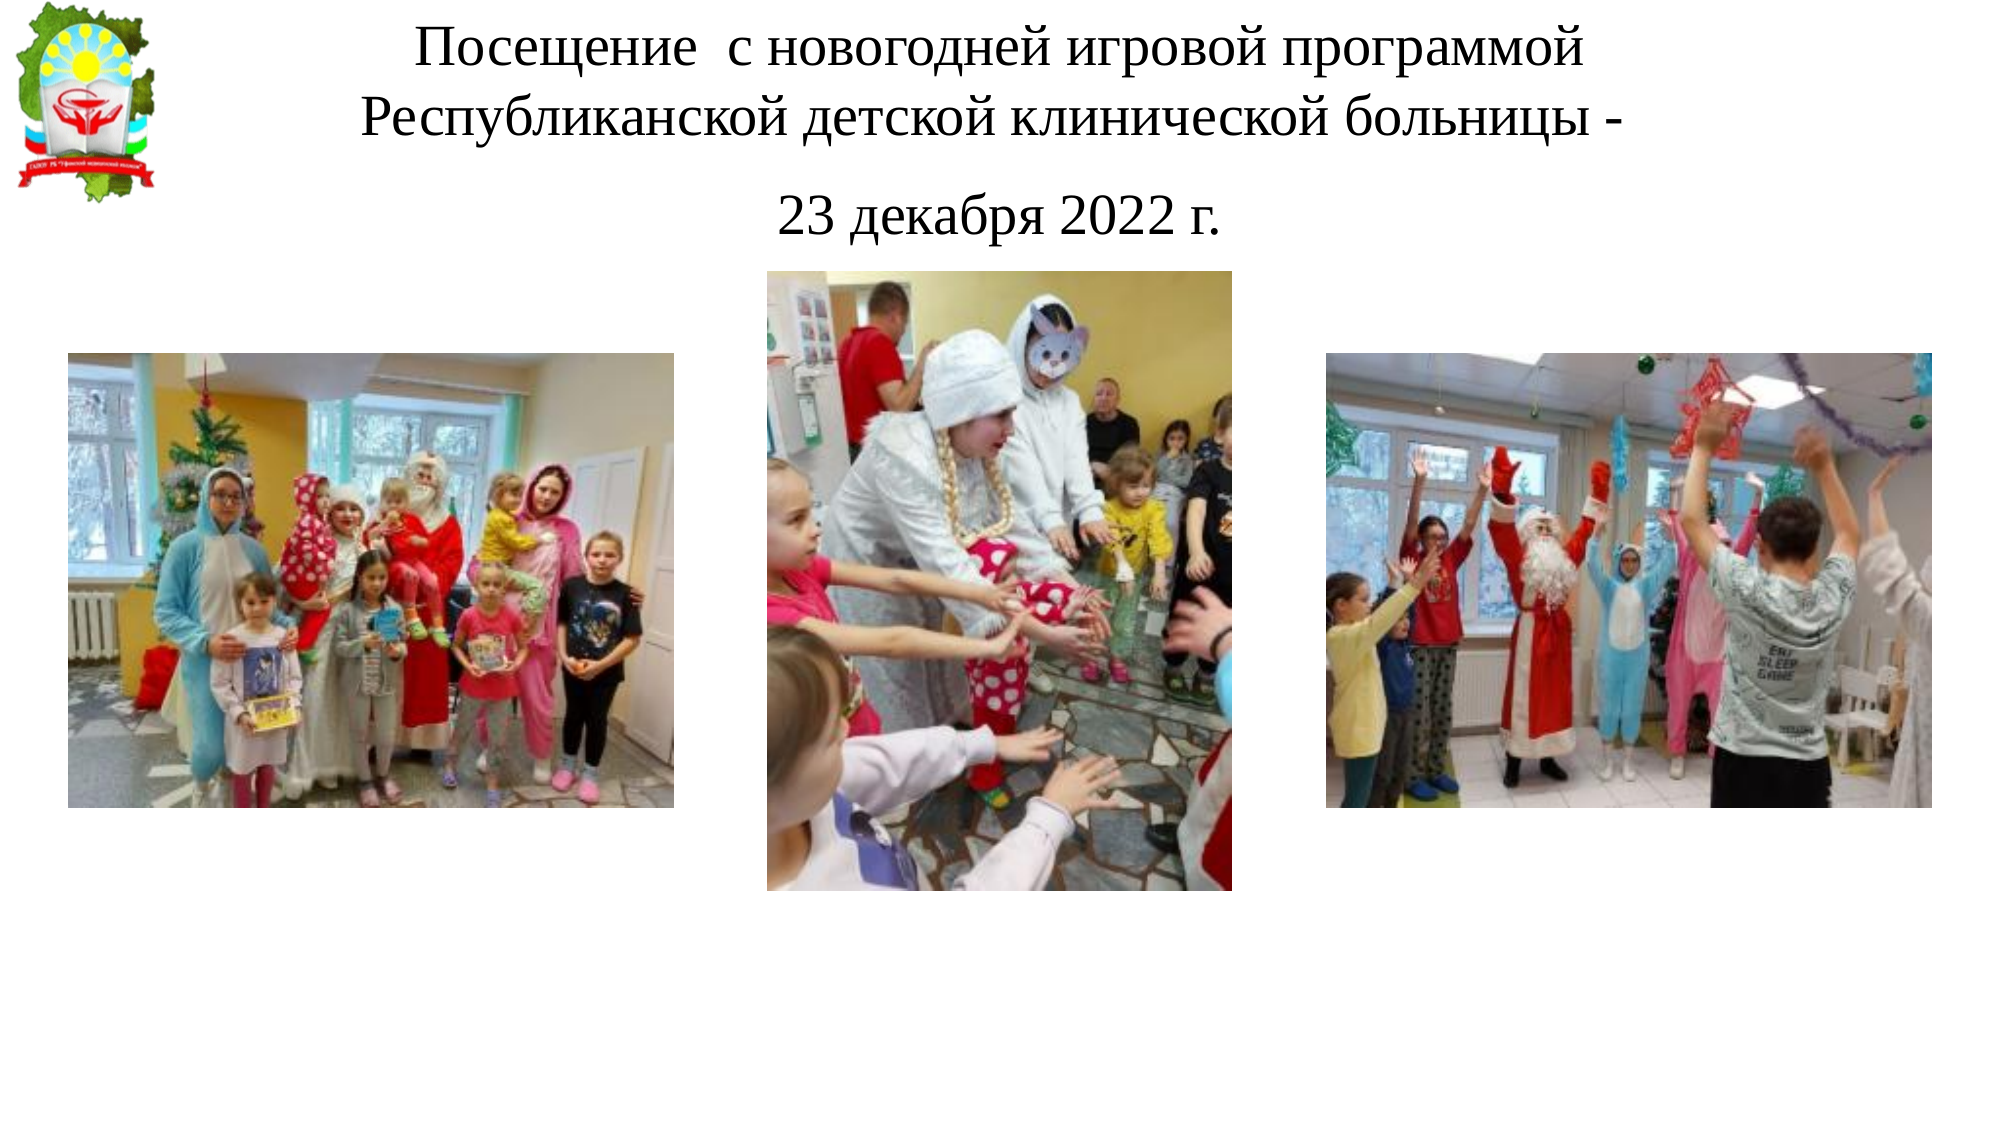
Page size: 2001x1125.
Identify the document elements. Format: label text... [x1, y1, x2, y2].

picture [767, 271, 1232, 891]
picture [0, 0, 181, 215]
text_box Посещение с новогодней игровой программой Республиканской детской клинической больницы - 23 декабря 2022 г. [196, 0, 1804, 254]
picture [1326, 353, 1932, 808]
picture [68, 353, 674, 808]
